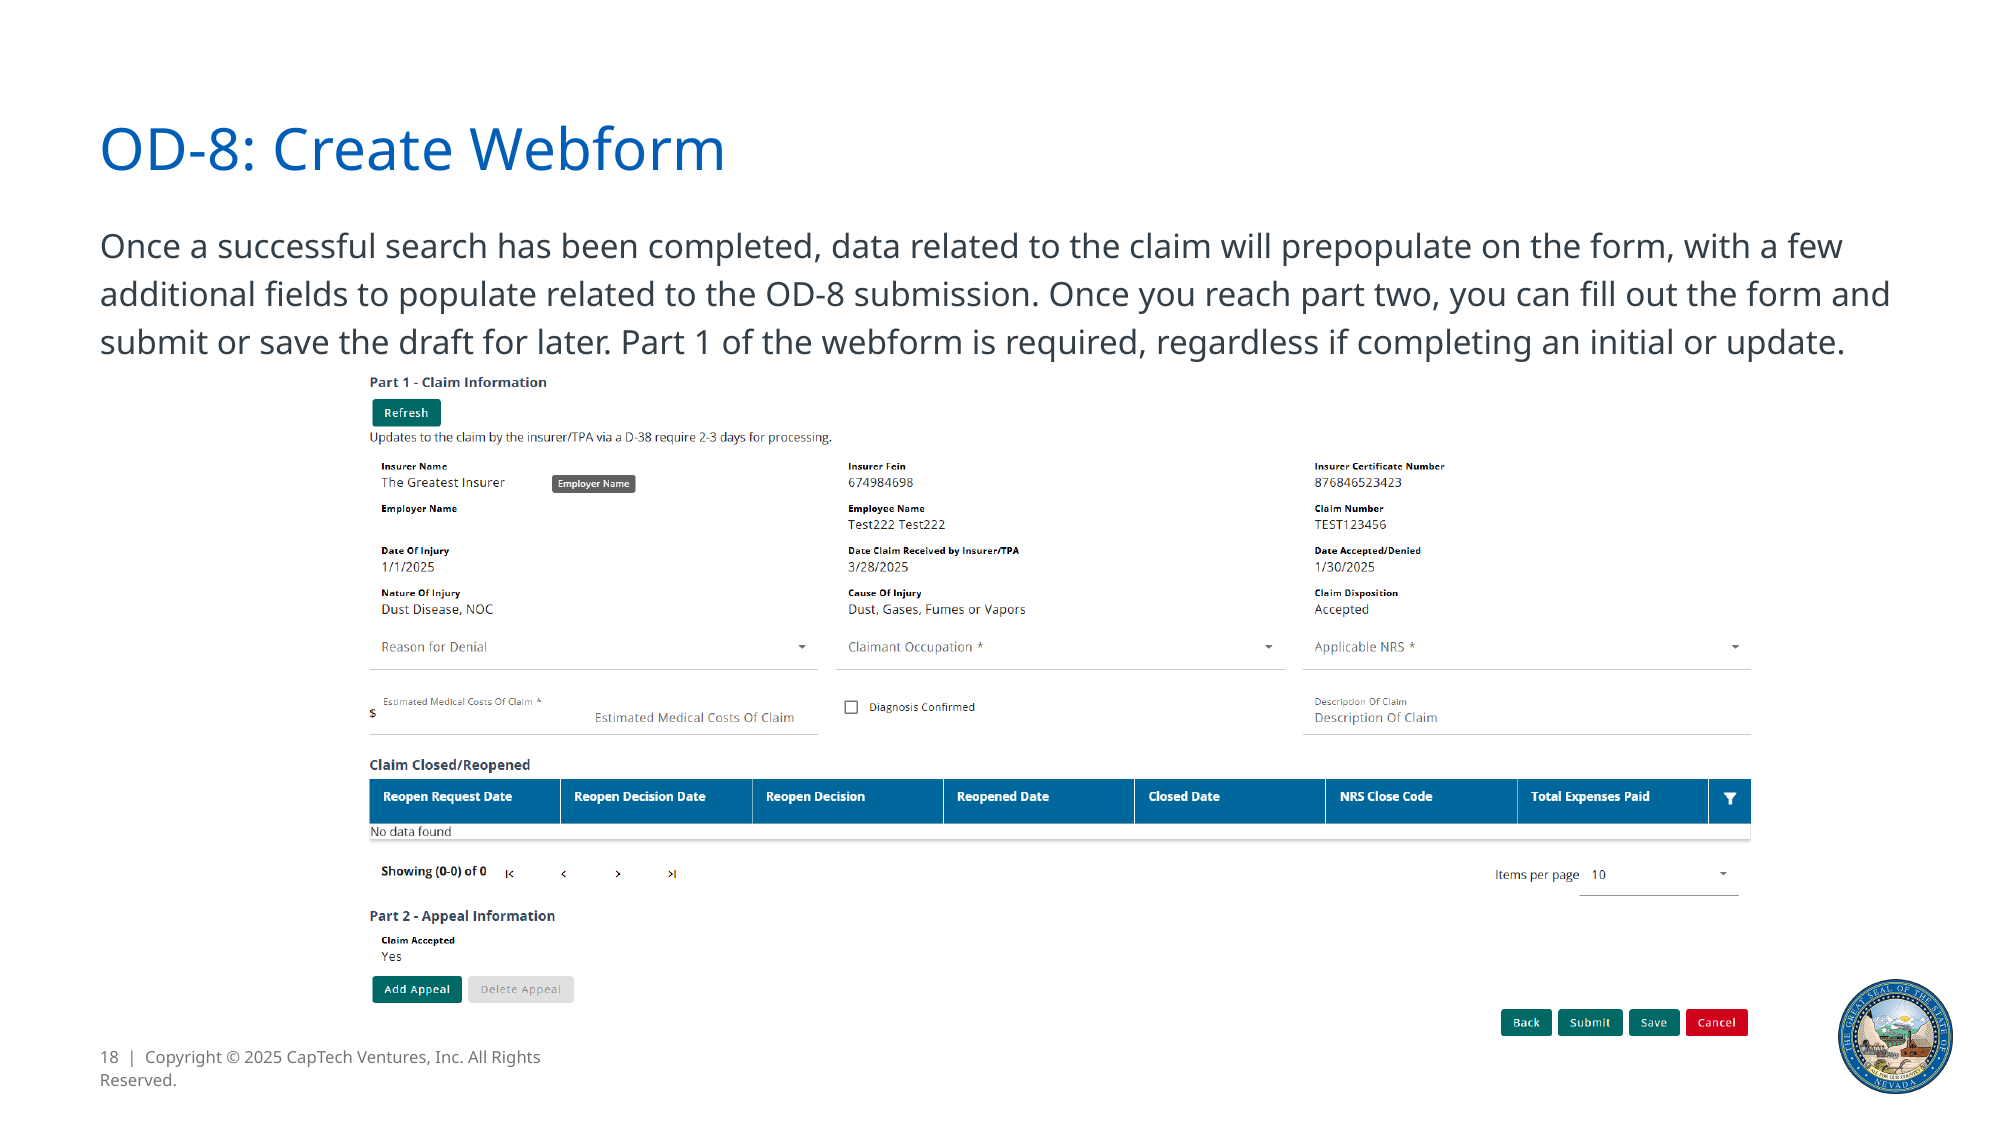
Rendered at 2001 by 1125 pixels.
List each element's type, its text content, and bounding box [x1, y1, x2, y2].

title OD-8: Create Webform [99, 112, 1900, 184]
picture [1838, 979, 1953, 1094]
picture [342, 368, 1772, 1048]
list Once a successful search has been completed, data related to the claim will prepopulate on the form, with a few additional fields to populate related to the OD-8 submission. Once you reach part two, you can fill out the form and submit or save the draft for later. Part 1 of the webform is required, regardless if completing an initial or update. [99, 217, 1900, 310]
